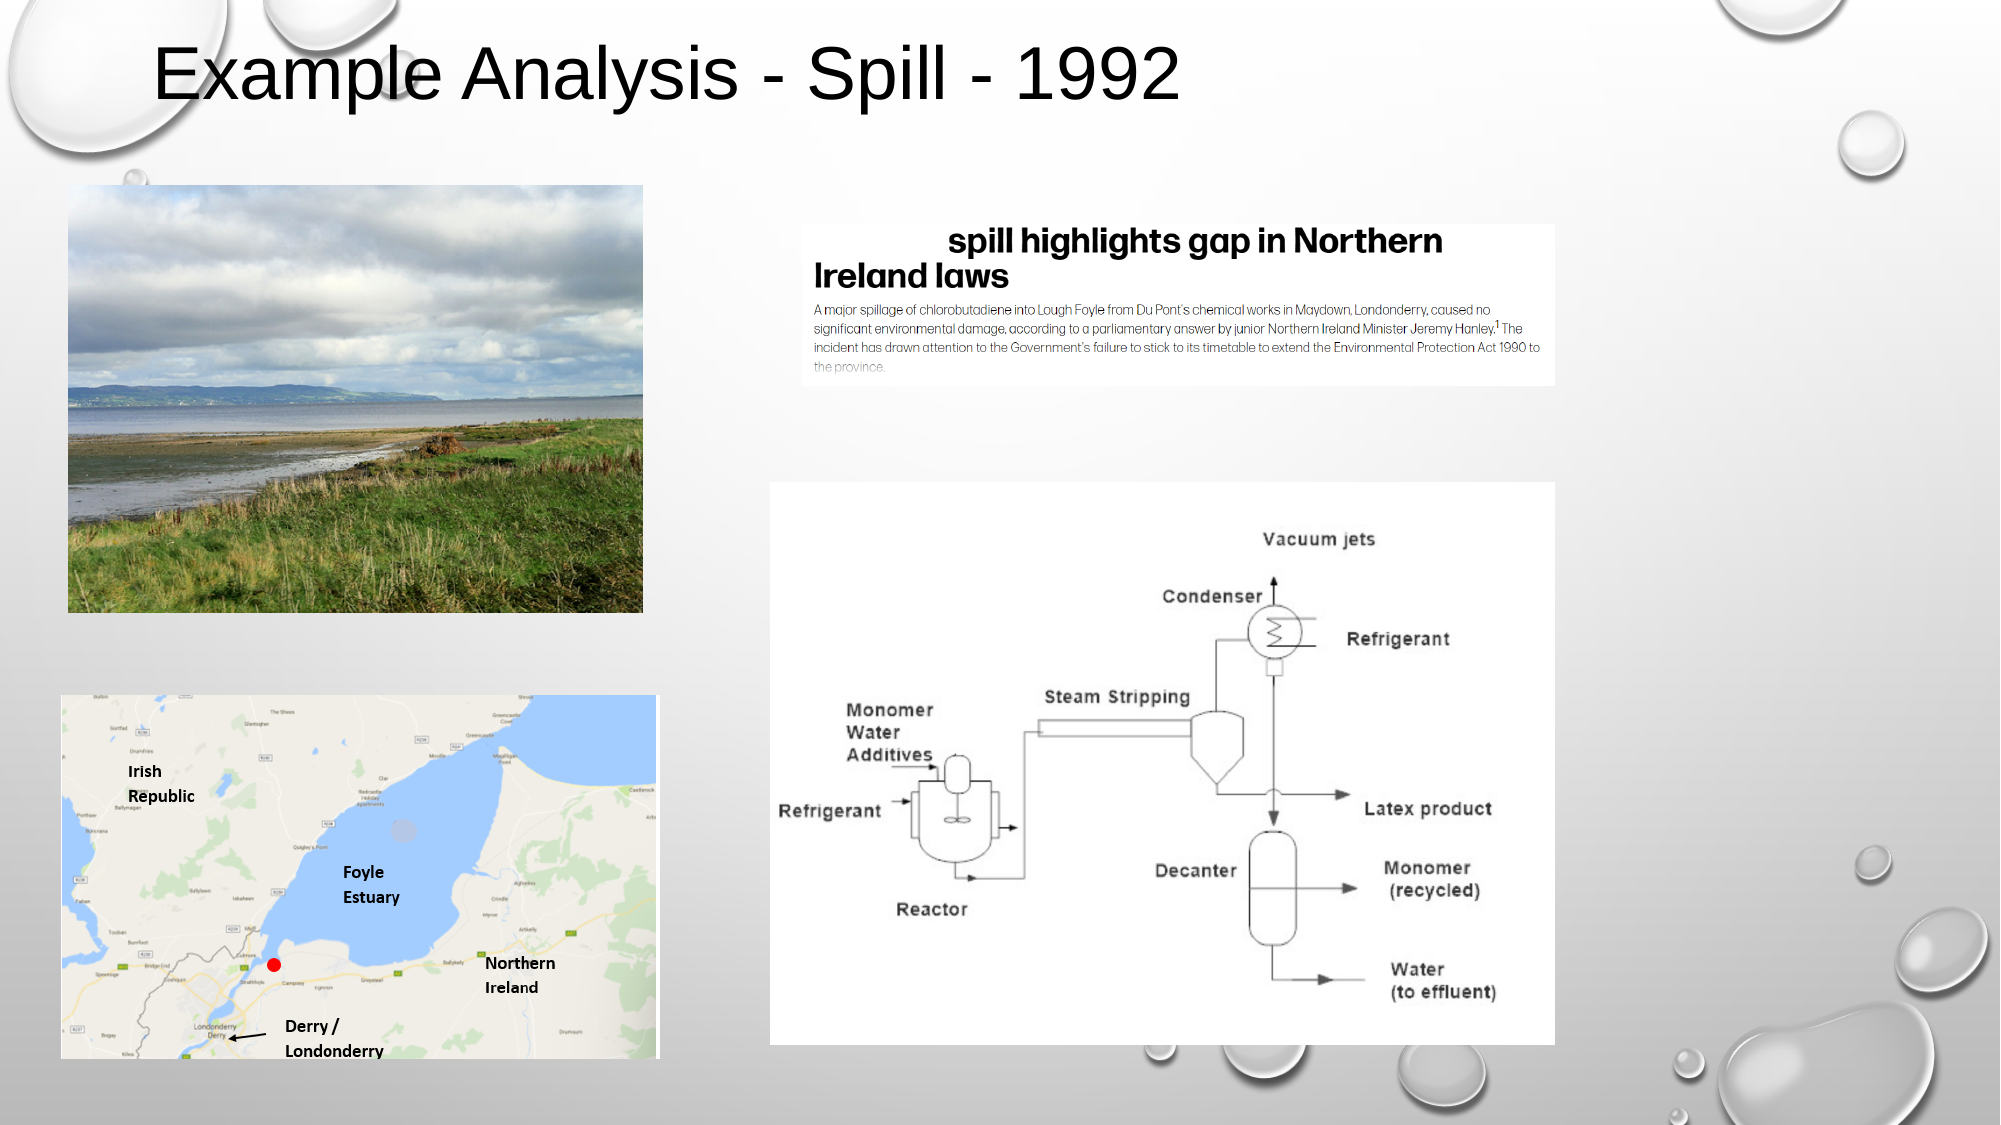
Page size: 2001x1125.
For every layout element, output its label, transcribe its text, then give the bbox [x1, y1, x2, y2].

picture [0, 0, 2000, 1125]
text_box Example Analysis - Spill - 1992 [137, 16, 1223, 212]
